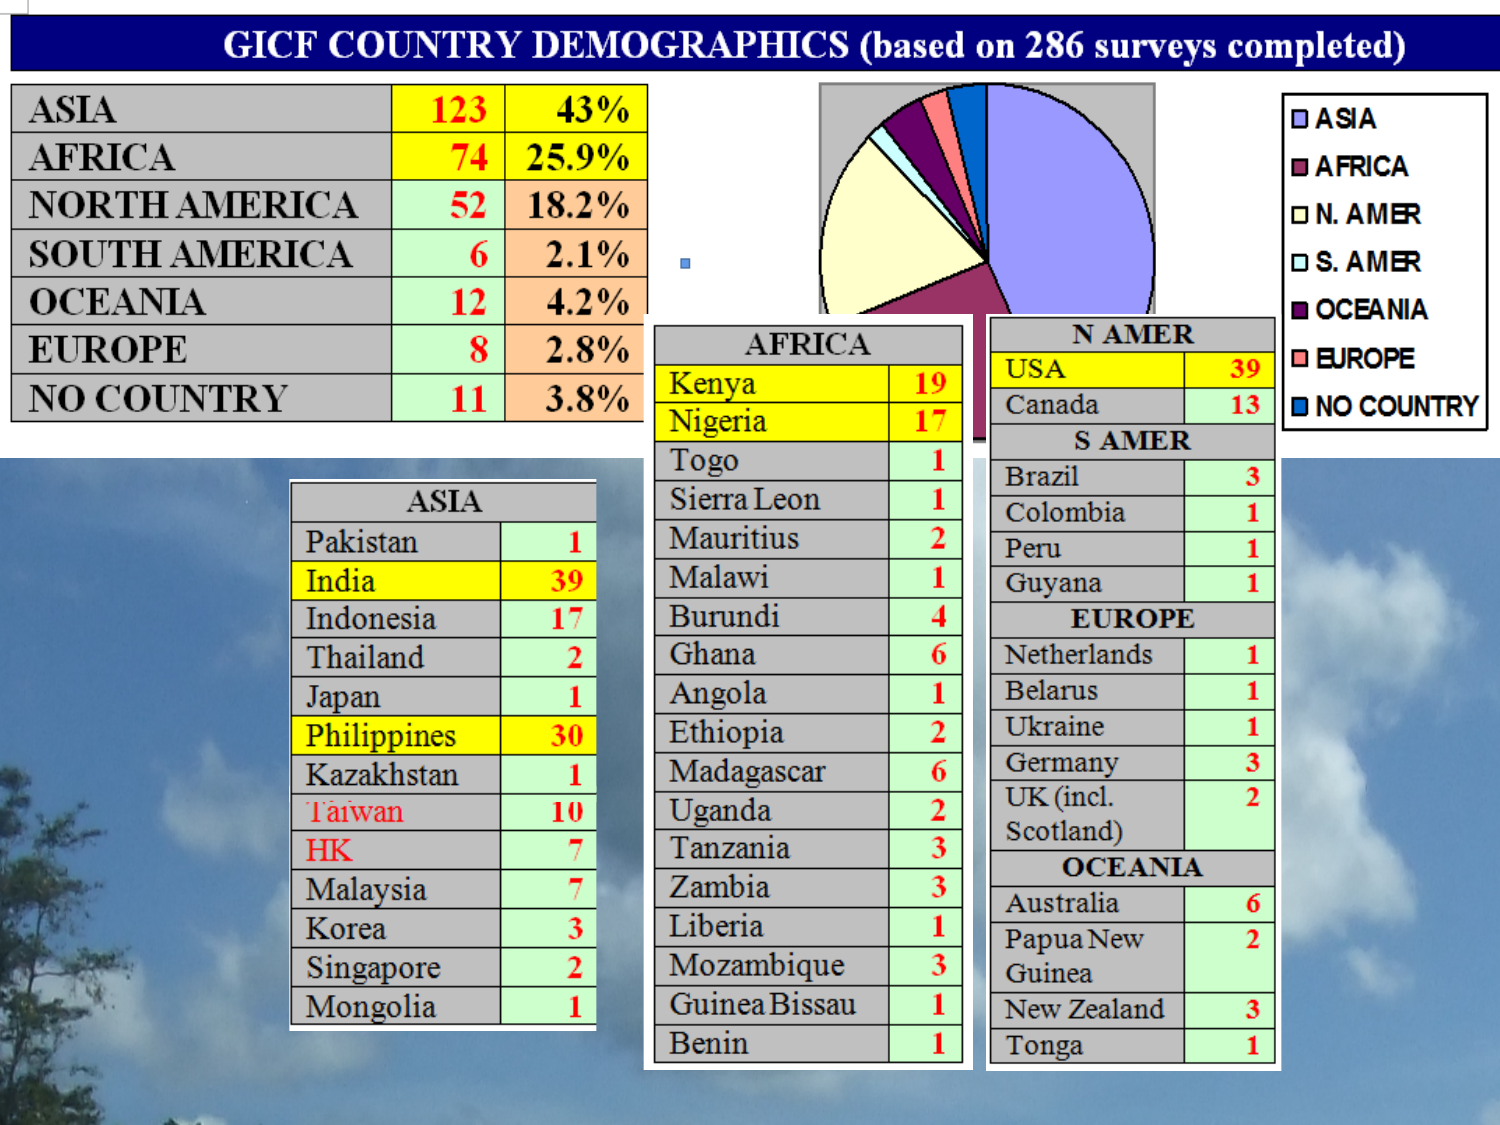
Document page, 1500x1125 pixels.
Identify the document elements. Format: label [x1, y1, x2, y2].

picture [0, 0, 1500, 1125]
text_box [289, 479, 597, 1031]
